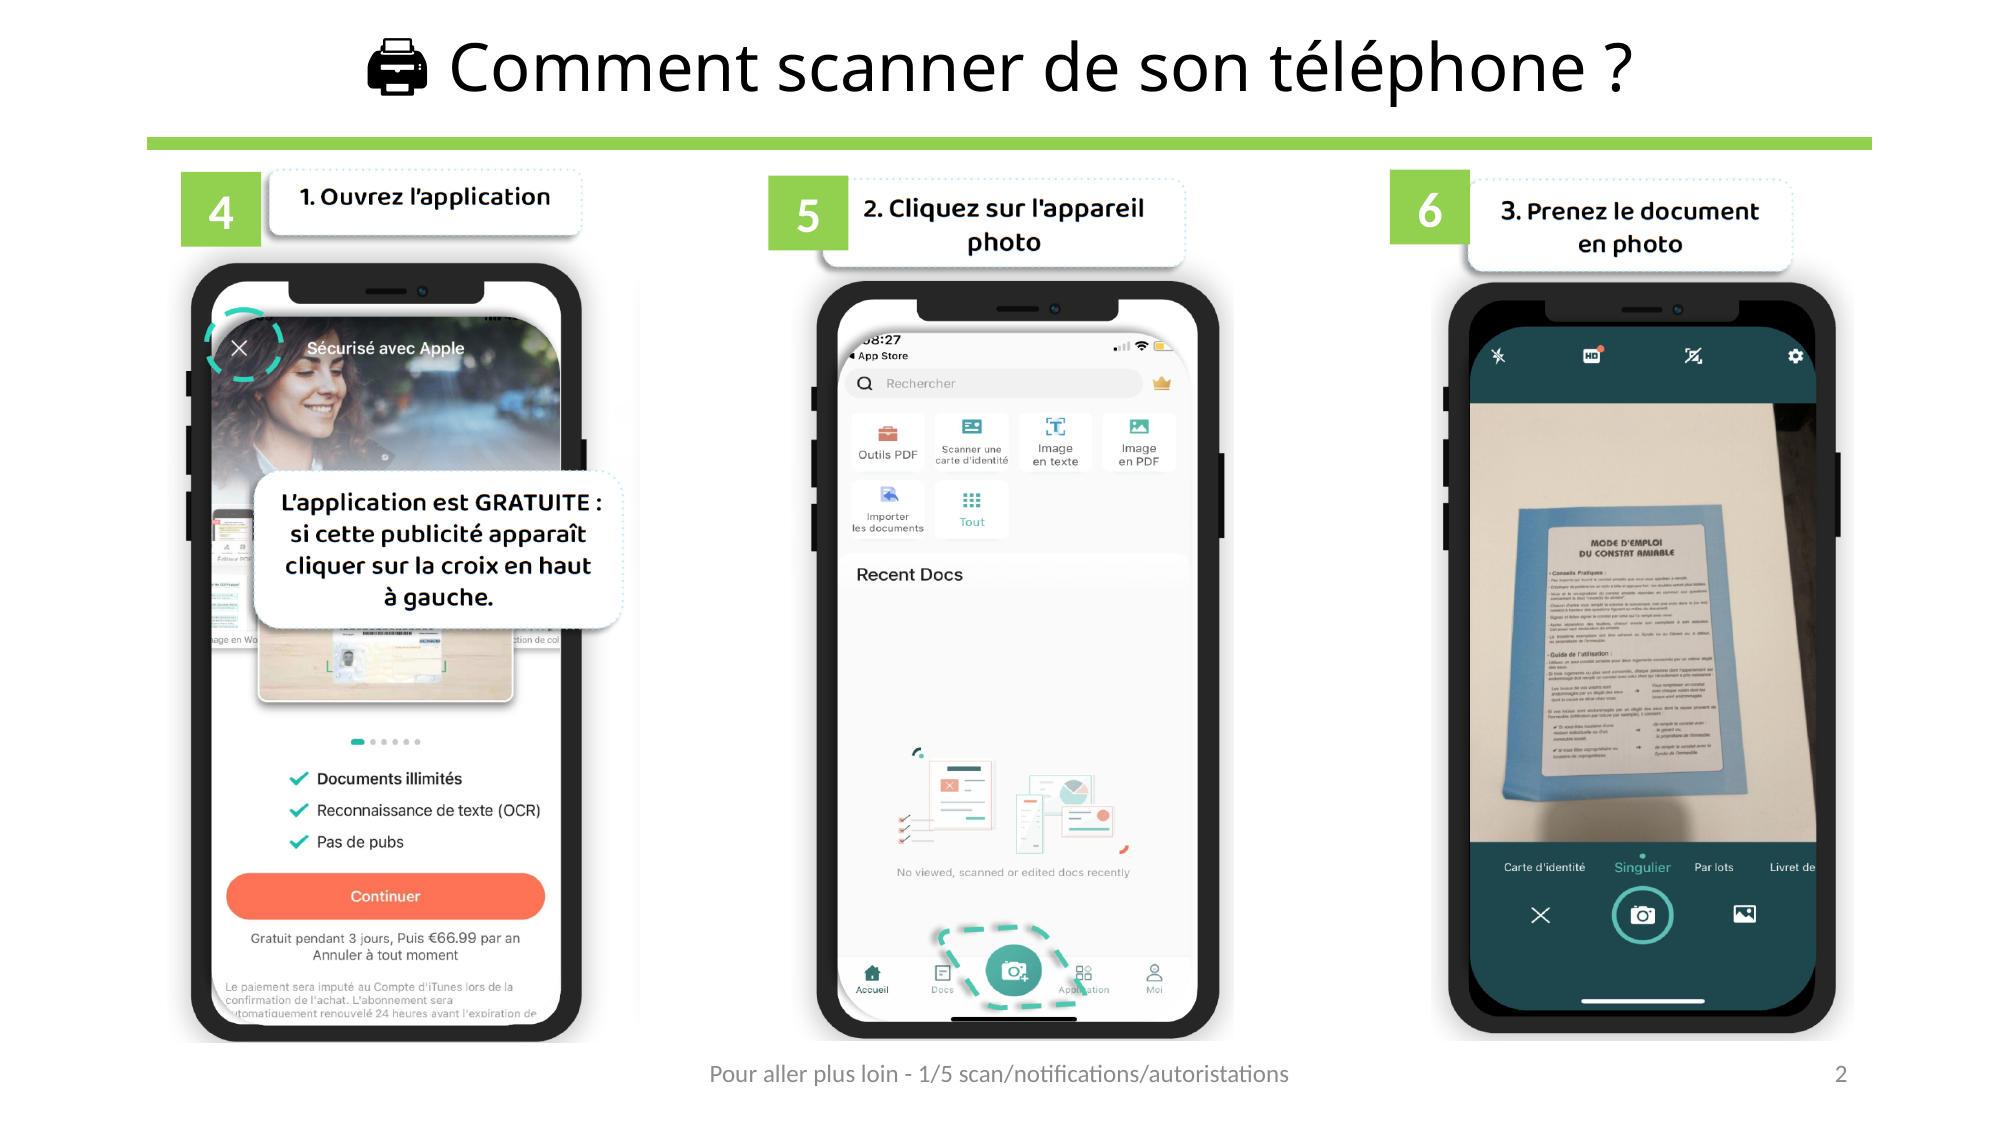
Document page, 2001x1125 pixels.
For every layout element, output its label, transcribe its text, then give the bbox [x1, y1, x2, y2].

picture [0, 179, 2000, 1043]
text_box 5 [768, 175, 849, 251]
text_box 4 [181, 171, 262, 247]
footer Pour aller plus loin - 1/5 scan/notifications/autoristations [662, 1042, 1338, 1103]
slide_number 2 [1412, 1042, 1863, 1103]
title 🖨 Comment scanner de son téléphone ? [137, 0, 1863, 179]
text_box 6 [1389, 169, 1470, 245]
